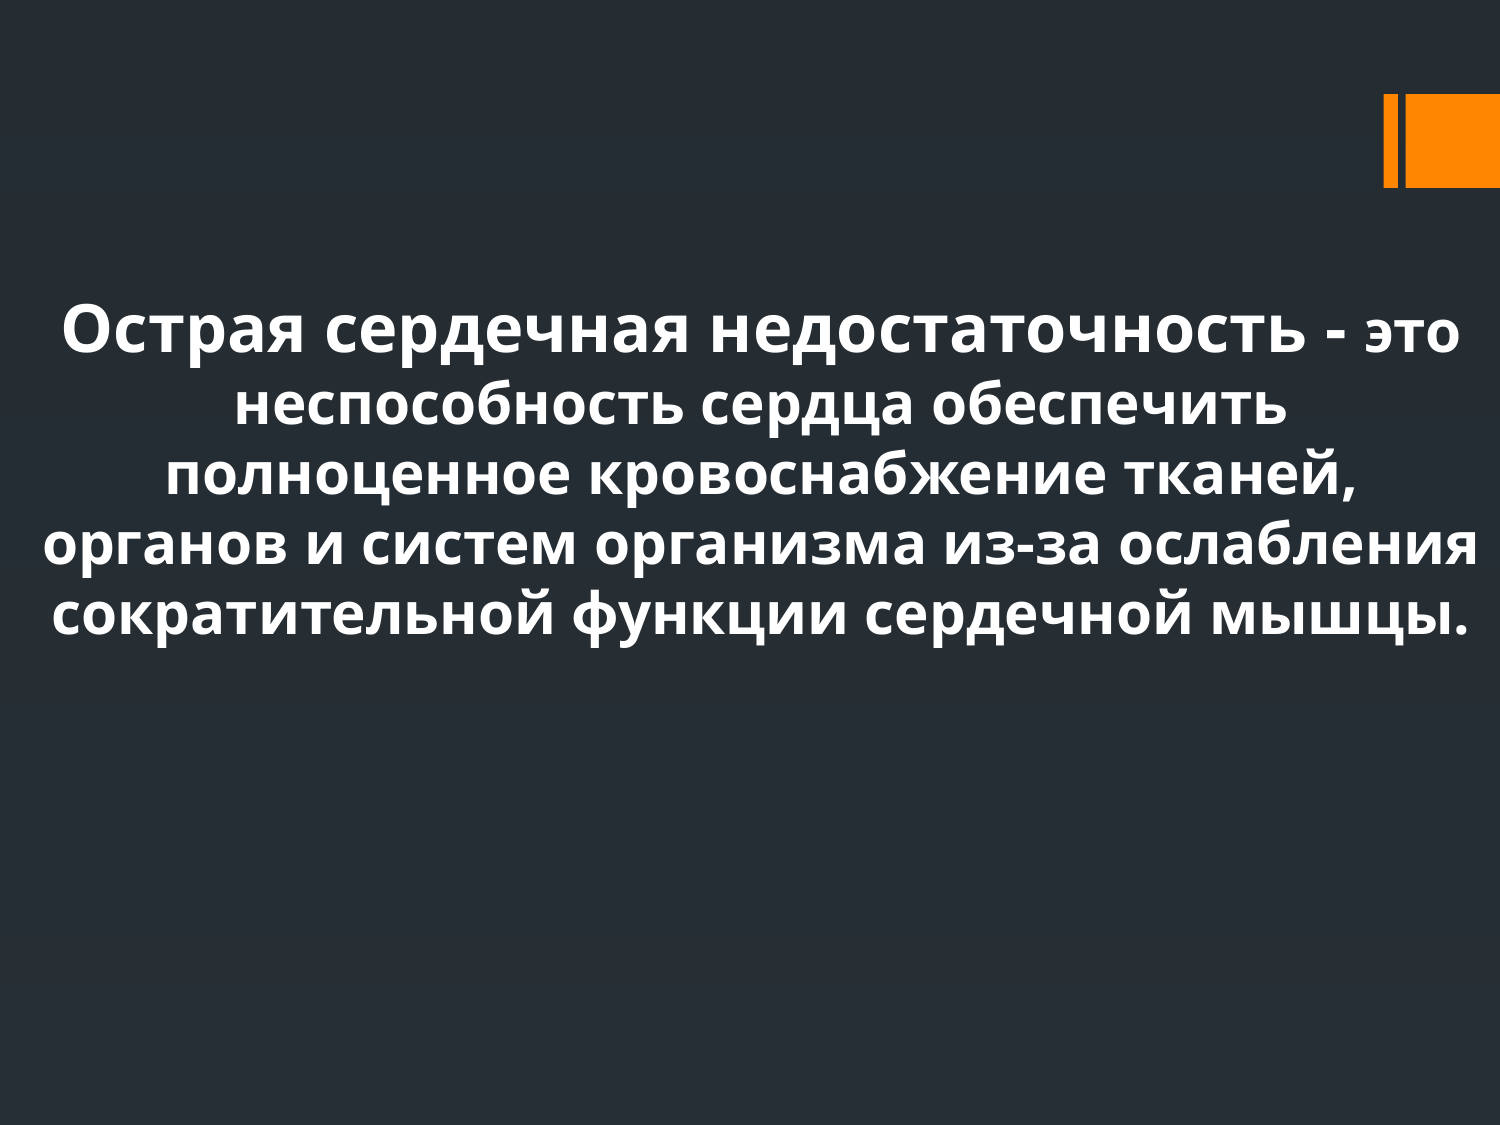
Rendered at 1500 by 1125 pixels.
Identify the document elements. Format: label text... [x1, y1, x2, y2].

text_box Острая сердечная недостаточность - это неспособность сердца обеспечить полноценное кровоснабжение тканей, органов и систем организма из-за ослабления сократительной функции сердечной мышцы. [25, 278, 1497, 654]
